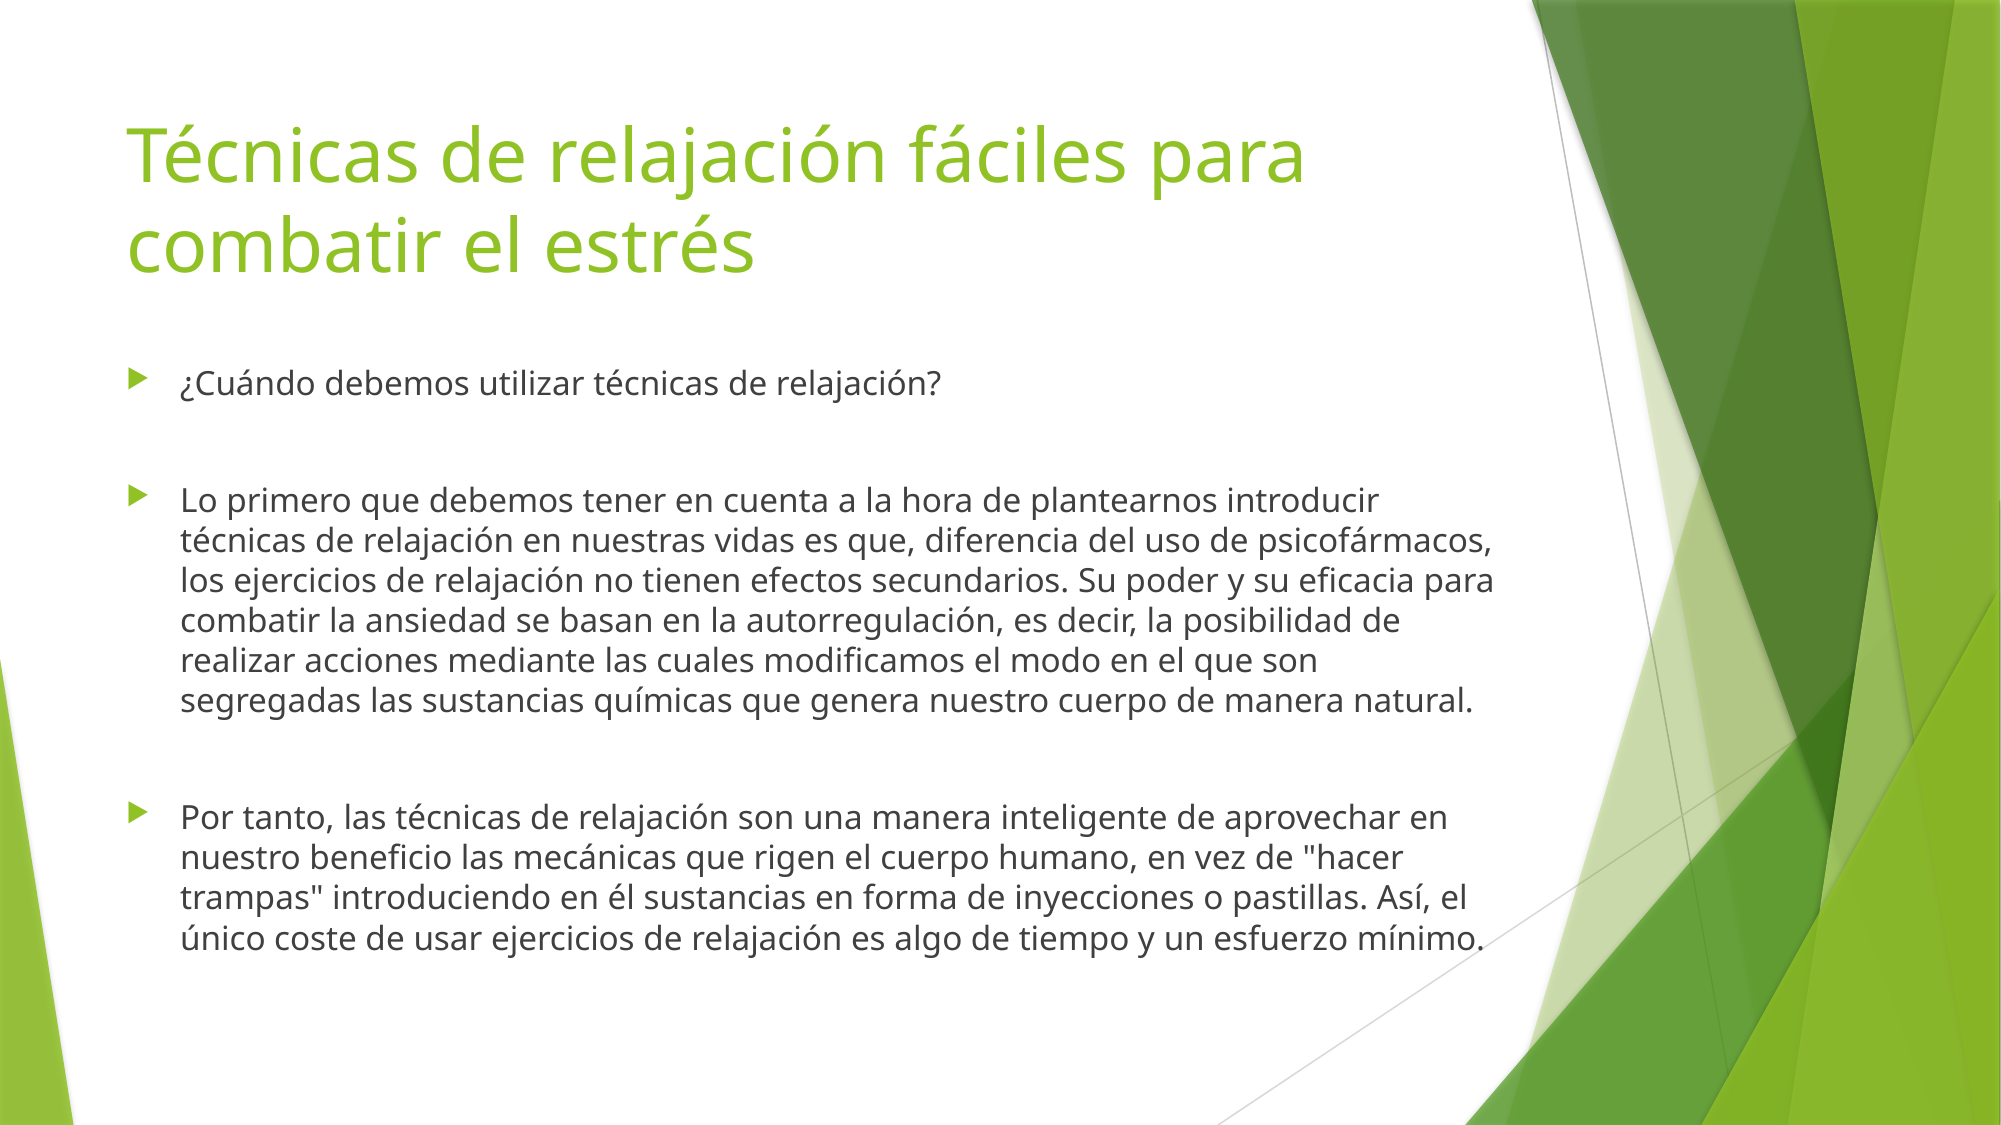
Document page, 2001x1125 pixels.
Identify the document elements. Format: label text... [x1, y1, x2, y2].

list ¿Cuándo debemos utilizar técnicas de relajación? Lo primero que debemos tener en cuenta a la hora de plantearnos introducir técnicas de relajación en nuestras vidas es que, diferencia del uso de psicofármacos, los ejercicios de relajación no tienen efectos secundarios. Su poder y su eficacia para combatir la ansiedad se basan en la autorregulación, es decir, la posibilidad de realizar acciones mediante las cuales modificamos el modo en el que son segregadas las sustancias químicas que genera nuestro cuerpo de manera natural. Por tanto, las técnicas de relajación son una manera inteligente de aprovechar en nuestro beneficio las mecánicas que rigen el cuerpo humano, en vez de "hacer trampas" introduciendo en él sustancias en forma de inyecciones o pastillas. Así, el único coste de usar ejercicios de relajación es algo de tiempo y un esfuerzo mínimo. [111, 354, 1522, 992]
title Técnicas de relajación fáciles para combatir el estrés [111, 99, 1522, 317]
